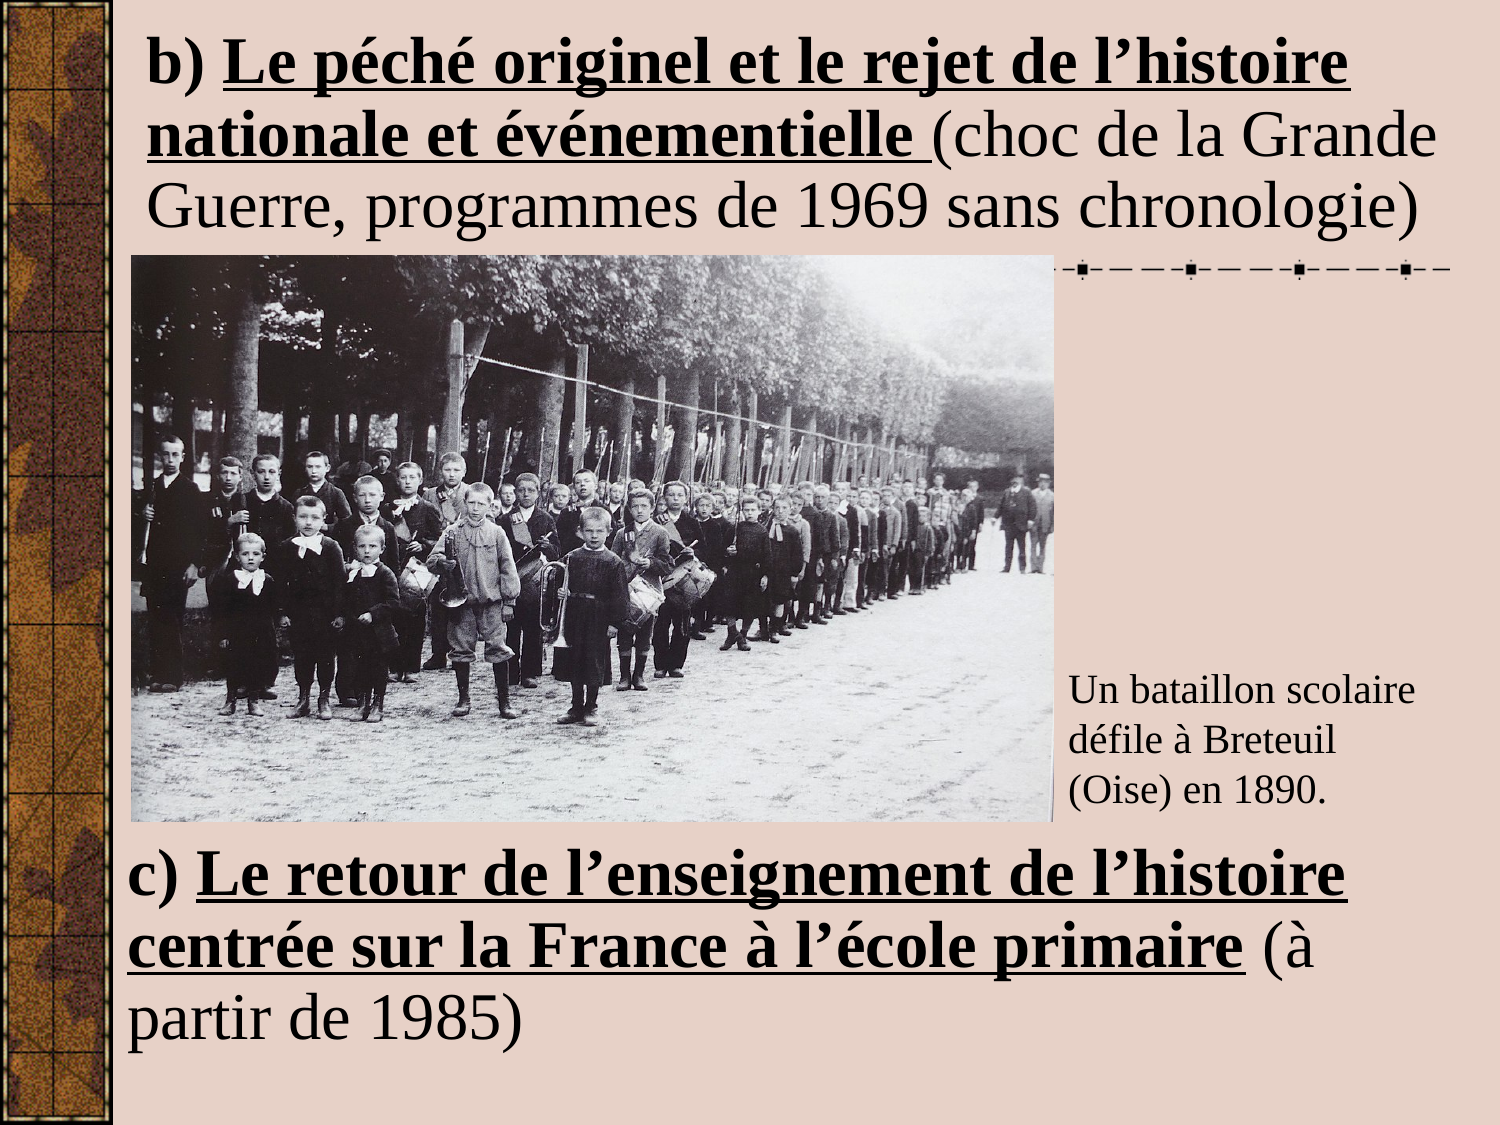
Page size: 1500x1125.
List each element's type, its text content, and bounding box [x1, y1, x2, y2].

picture [0, 0, 113, 1125]
text_box c) Le retour de l’enseignement de l’histoire centrée sur la France à l’école primaire (à partir de 1985) [112, 737, 1475, 1125]
text_box b) Le péché originel et le rejet de l’histoire nationale et événementielle (choc de la Grande Guerre, programmes de 1969 sans chronologie) [131, 19, 1495, 320]
picture [131, 255, 1054, 822]
text_box Un bataillon scolaire défile à Breteuil (Oise) en 1890. [1058, 654, 1443, 819]
